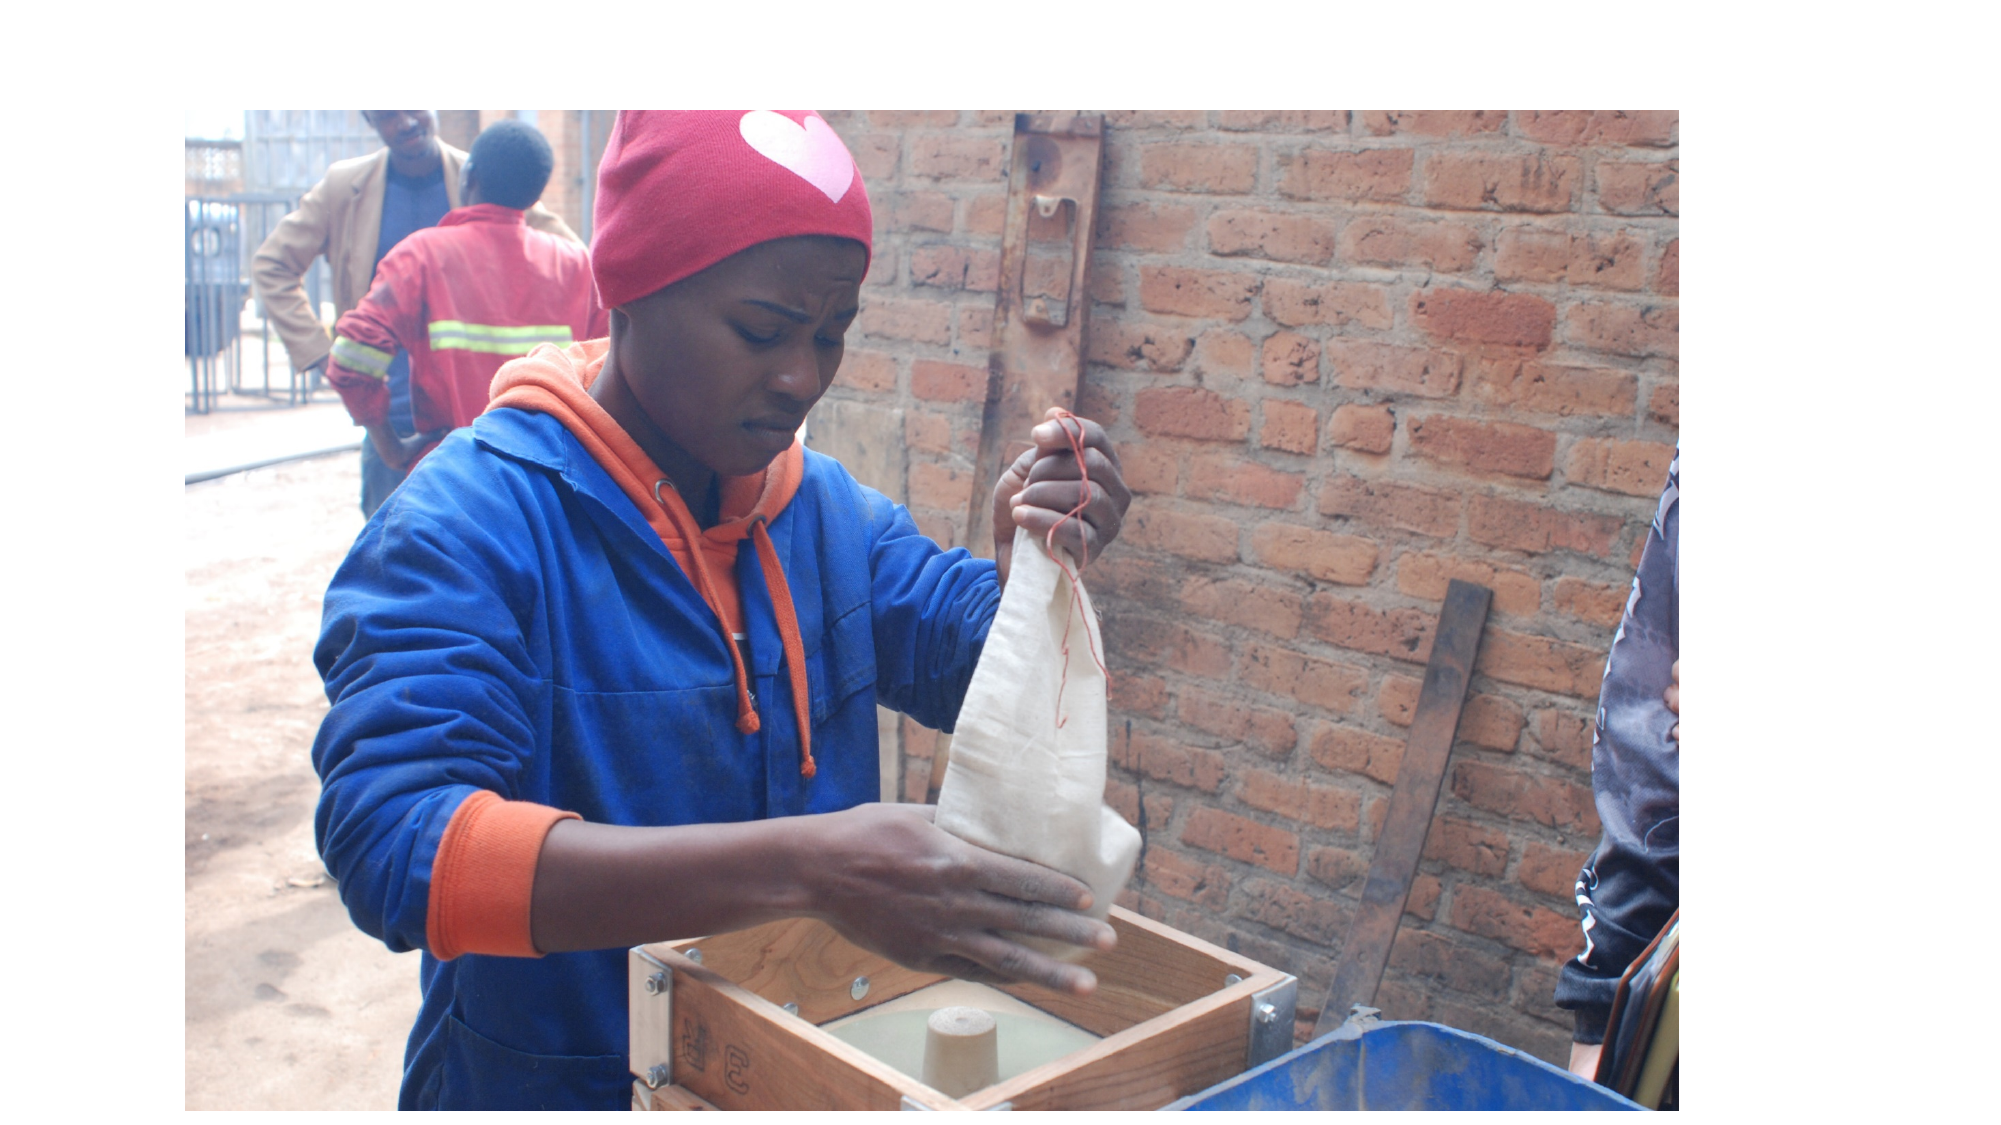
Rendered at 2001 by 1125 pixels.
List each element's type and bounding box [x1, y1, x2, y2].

list [184, 110, 1679, 1111]
